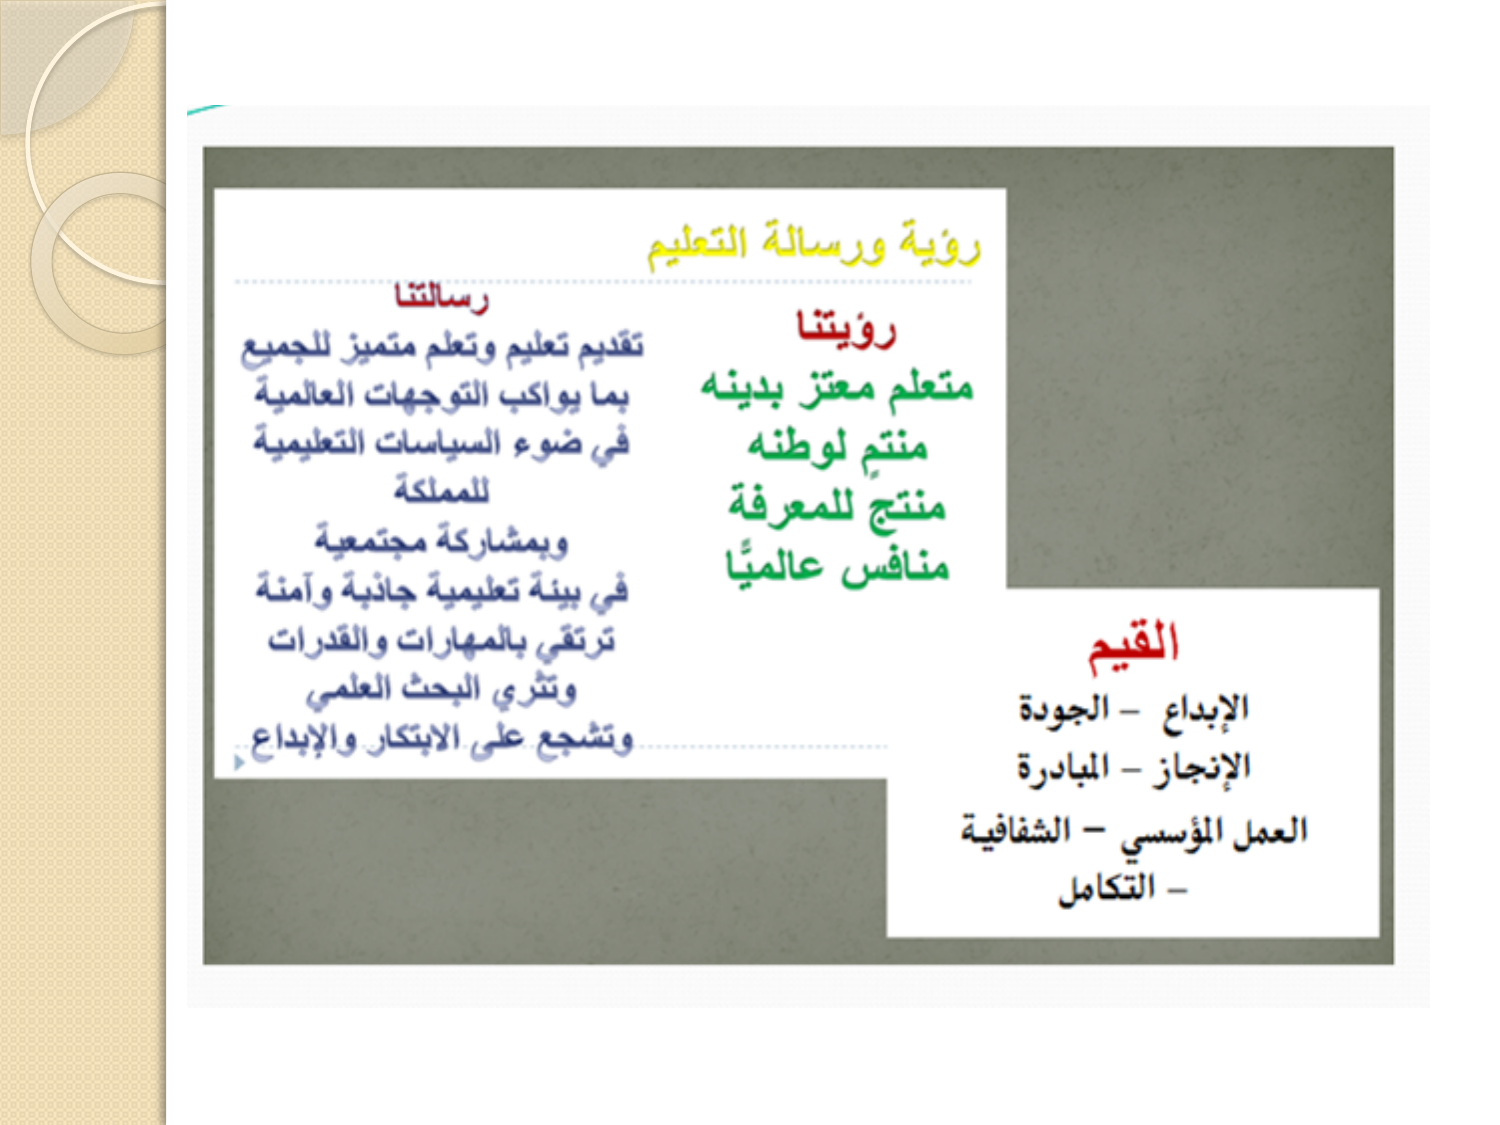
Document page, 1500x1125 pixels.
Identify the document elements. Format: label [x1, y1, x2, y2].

picture [187, 105, 1430, 1008]
